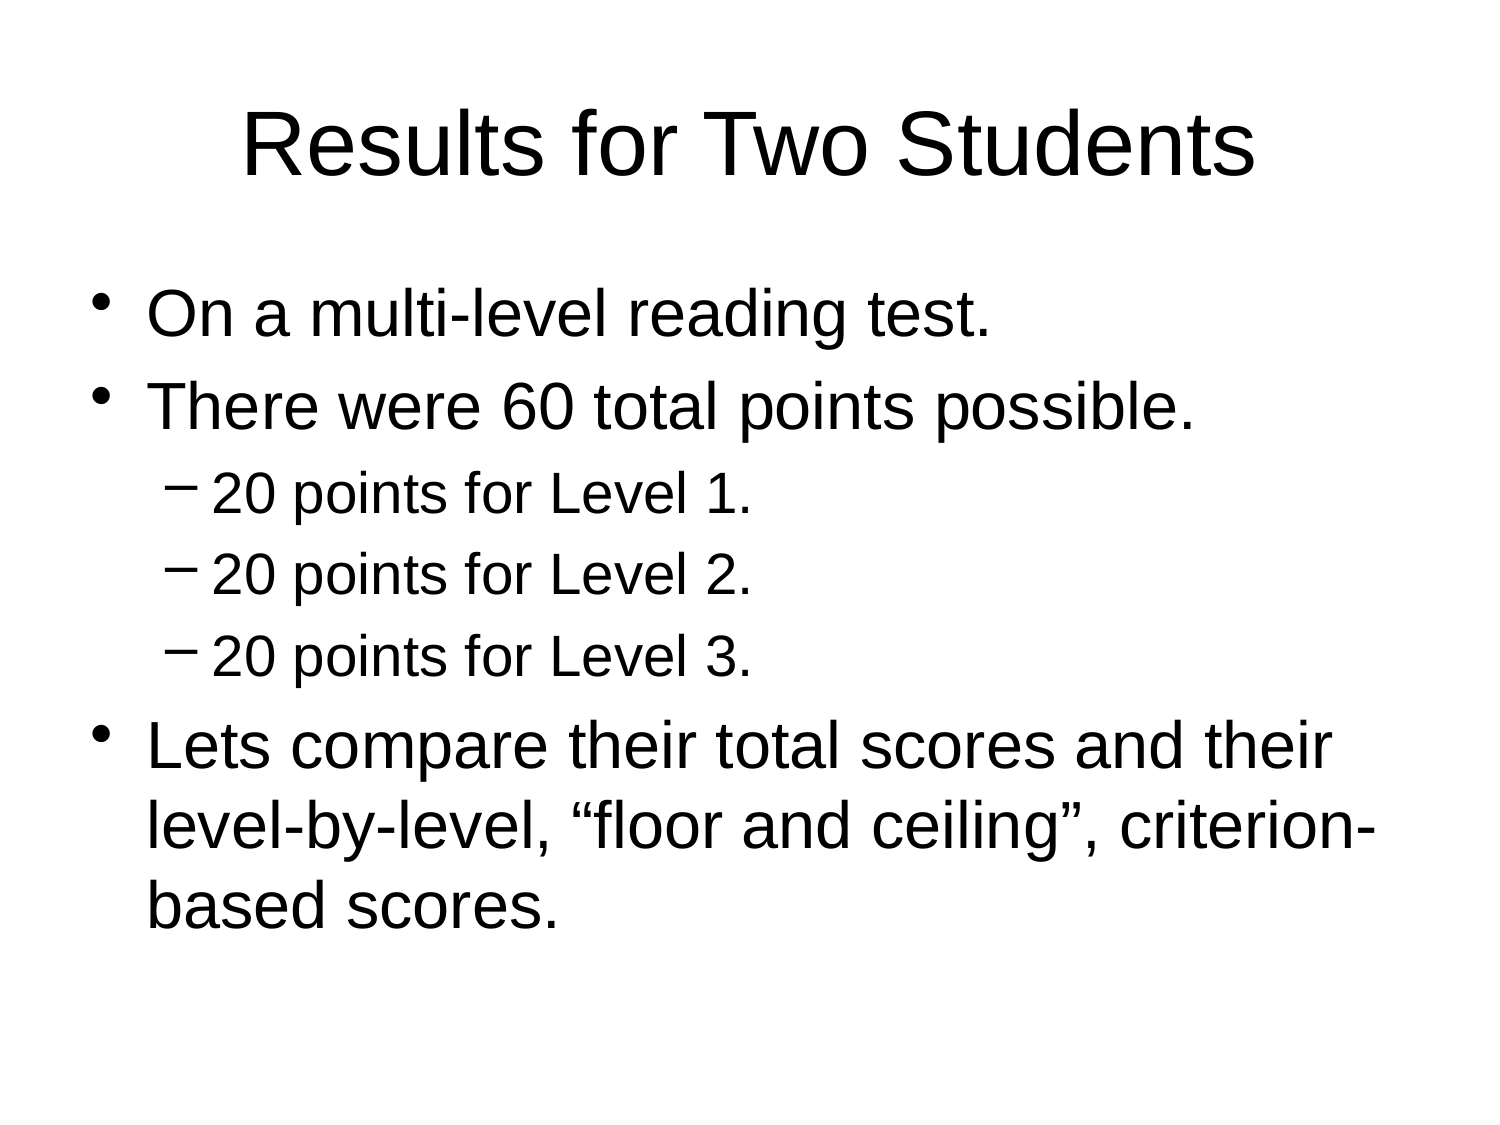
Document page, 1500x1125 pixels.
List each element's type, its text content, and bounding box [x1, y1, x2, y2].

list On a multi-level reading test. There were 60 total points possible. 20 points for Level 1. 20 points for Level 2. 20 points for Level 3. Lets compare their total scores and their level-by-level, “floor and ceiling”, criterion-based scores. [75, 262, 1425, 1005]
title Results for Two Students [75, 45, 1425, 233]
